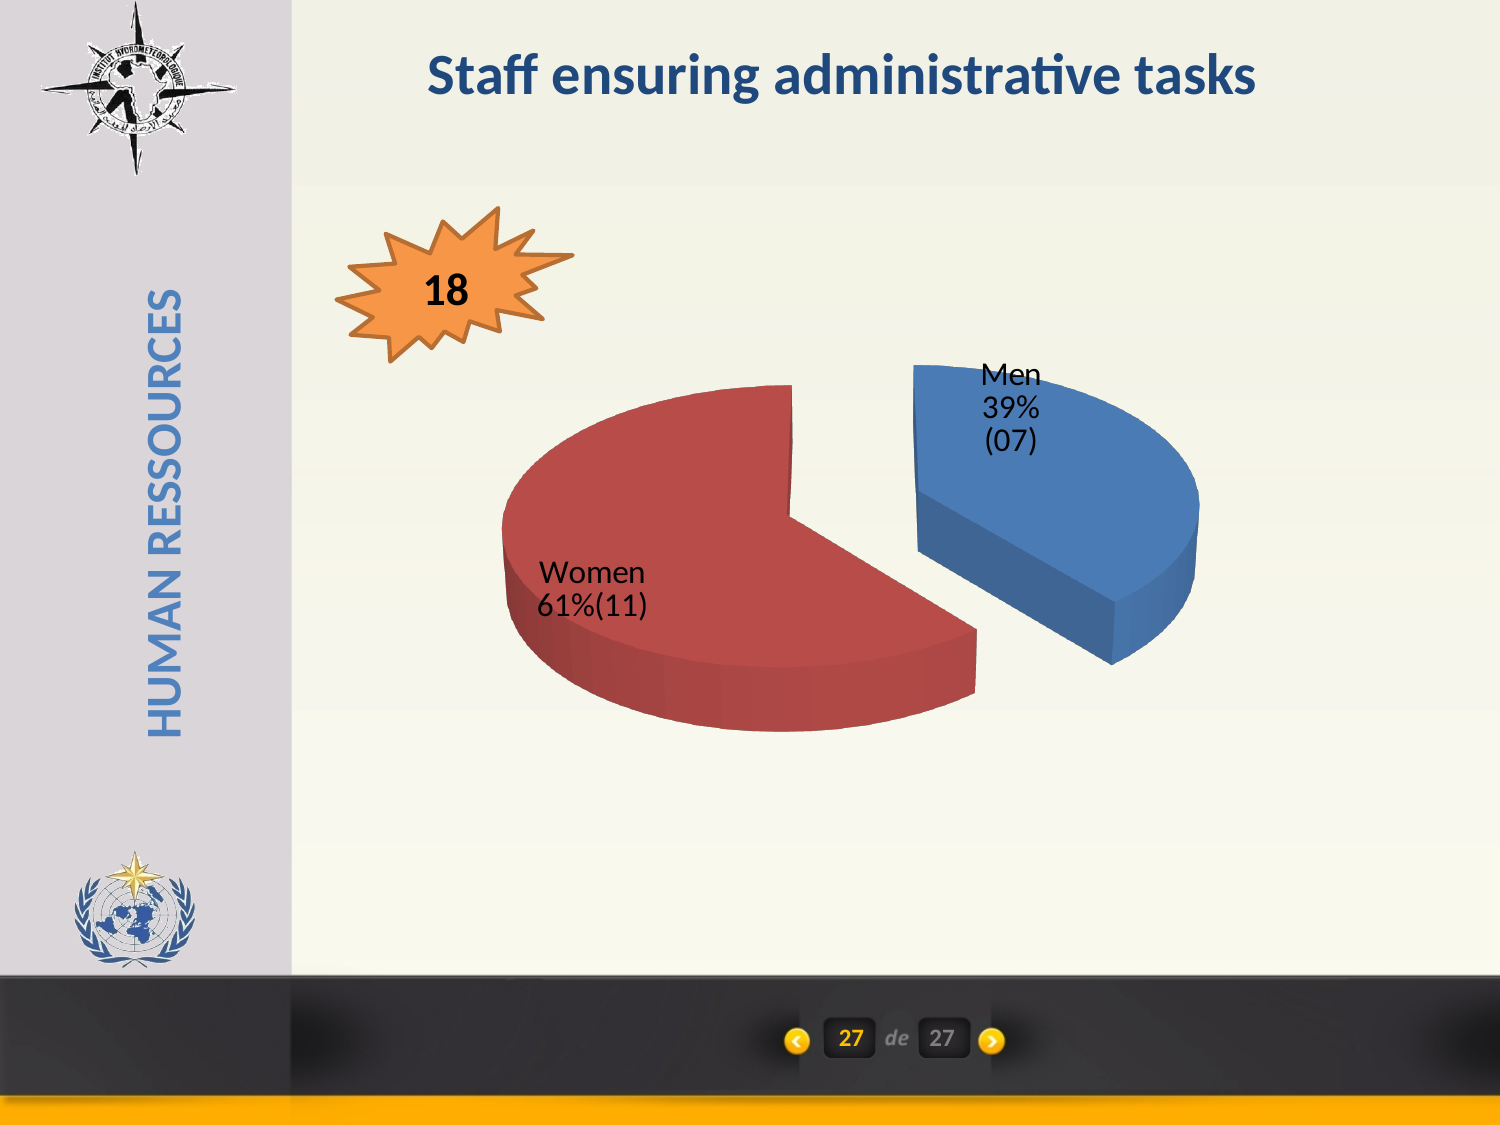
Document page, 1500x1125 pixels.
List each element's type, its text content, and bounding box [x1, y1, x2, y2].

text_box HUMAN RESSOURCES [63, 185, 198, 845]
picture [0, 0, 1500, 1125]
text_box 27 [891, 1014, 986, 1089]
chart [442, 266, 1338, 824]
text_box Staff ensuring administrative tasks [277, 89, 1424, 192]
text_box 27 [823, 984, 903, 1059]
text_box 18 [334, 206, 575, 364]
